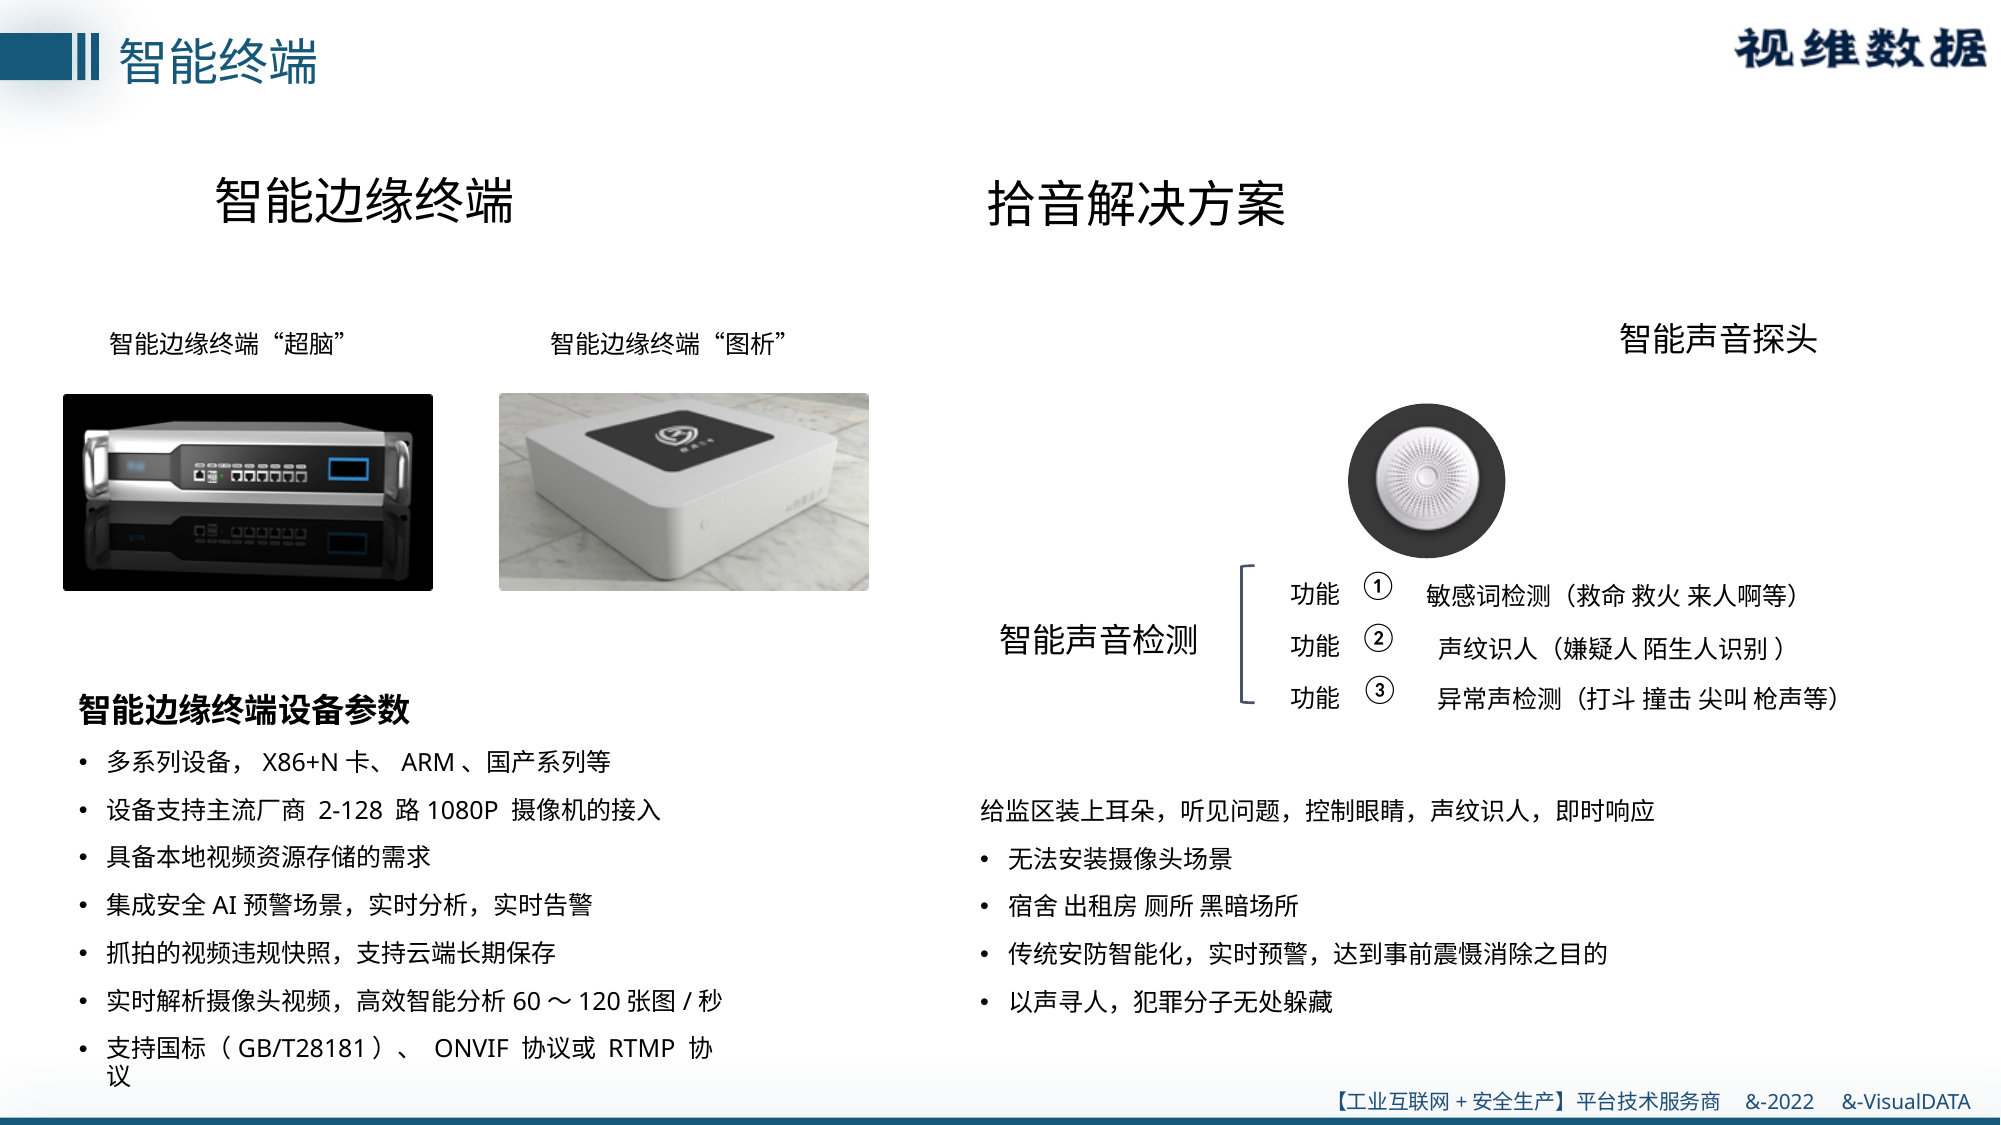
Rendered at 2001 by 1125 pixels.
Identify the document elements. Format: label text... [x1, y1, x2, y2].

text_box 智能声音探头 [1604, 310, 1875, 366]
text_box 敏感词检测（救命 救火 来人啊等） [1347, 562, 1891, 616]
text_box 智能边缘终端 [199, 144, 759, 237]
picture [499, 393, 869, 591]
text_box 拾音解决方案 [971, 146, 1382, 240]
text_box ① [1344, 559, 1427, 609]
text_box 智能声音检测 [984, 611, 1240, 667]
text_box 功能 [1260, 613, 1347, 665]
text_box 给监区装上耳朵，听见问题，控制眼睛，声纹识人，即时响应 无法安装摄像头场景 宿舍 出租房 厕所 黑暗场所 传统安防智能化，实时预警，达到事前震慑消除之目的 以声寻人，犯罪分子无处躲藏 [980, 795, 1823, 1017]
text_box [1240, 565, 1255, 704]
text_box 智能边缘终端“图析” [501, 320, 850, 366]
text_box 智能边缘终端“超脑” [60, 320, 409, 366]
picture [63, 394, 433, 591]
text_box 功能 [1260, 665, 1347, 721]
text_box 异常声检测（打斗 撞击 尖叫 枪声等） [1347, 666, 1943, 721]
text_box 功能 [1260, 561, 1347, 613]
text_box 智能终端 [103, 22, 344, 98]
picture [1732, 26, 1990, 70]
text_box 声纹识人（嫌疑人 陌生人识别 ） [1347, 616, 1891, 666]
picture [1348, 403, 1506, 559]
text_box 智能边缘终端设备参数 多系列设备，X86+N卡、ARM、国产系列等 设备支持主流厂商 2-128 路1080P 摄像机的接入 具备本地视频资源存储的需求 集成安全AI预警场景，实时分析，实时告警 抓拍的视频违规快照，支持云端长期保存 实时解析摄像头视频，高效智能分析60～120张图/秒 支持国标（GB/T28181）、 ONVIF 协议或 RTMP 协议 [78, 689, 730, 1091]
